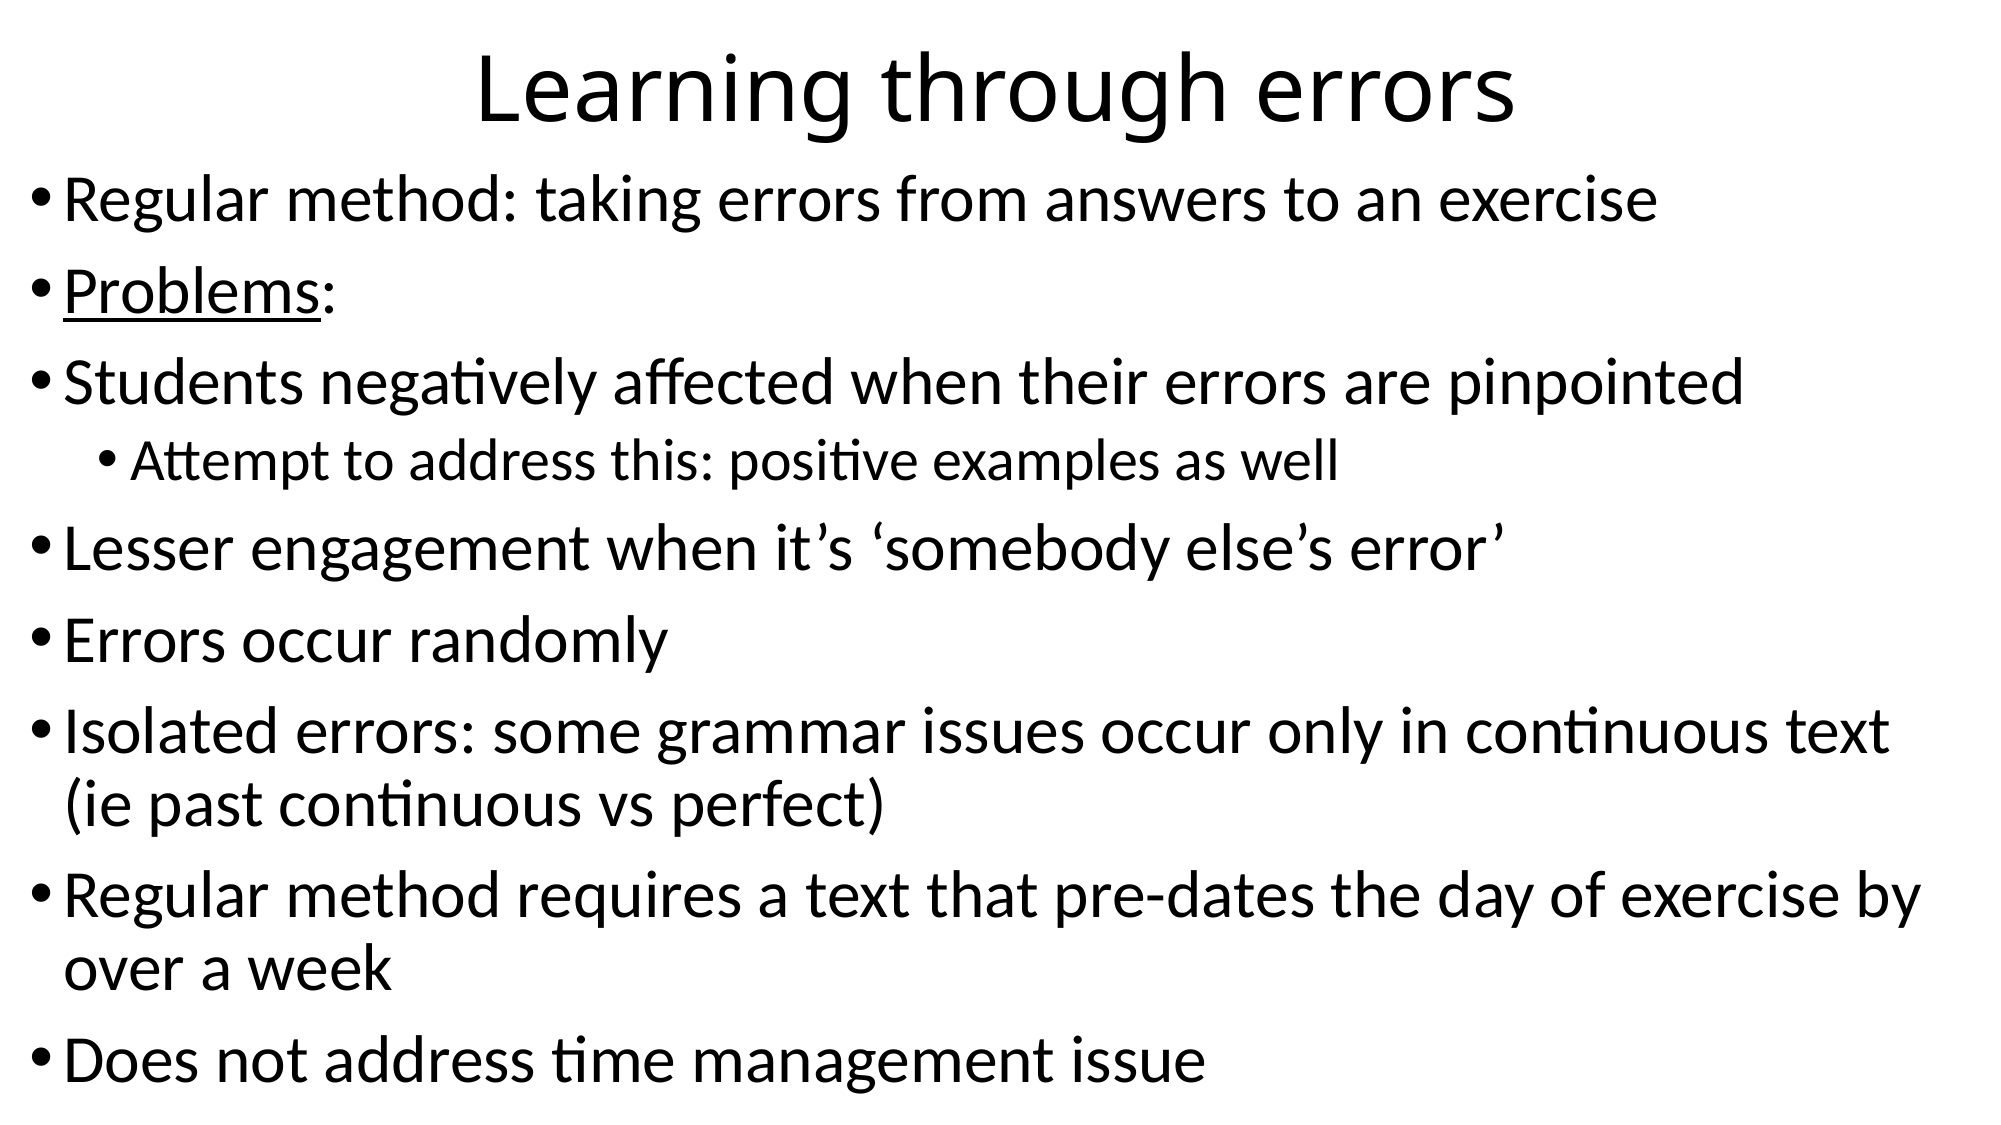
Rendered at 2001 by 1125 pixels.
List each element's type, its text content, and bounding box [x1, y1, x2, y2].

list Regular method: taking errors from answers to an exercise Problems: Students negatively affected when their errors are pinpointed Attempt to address this: positive examples as well Lesser engagement when it’s ‘somebody else’s error’ Errors occur randomly Isolated errors: some grammar issues occur only in continuous text (ie past continuous vs perfect) Regular method requires a text that pre-dates the day of exercise by over a week Does not address time management issue [14, 156, 1979, 1115]
title Learning through errors [14, 6, 1979, 156]
